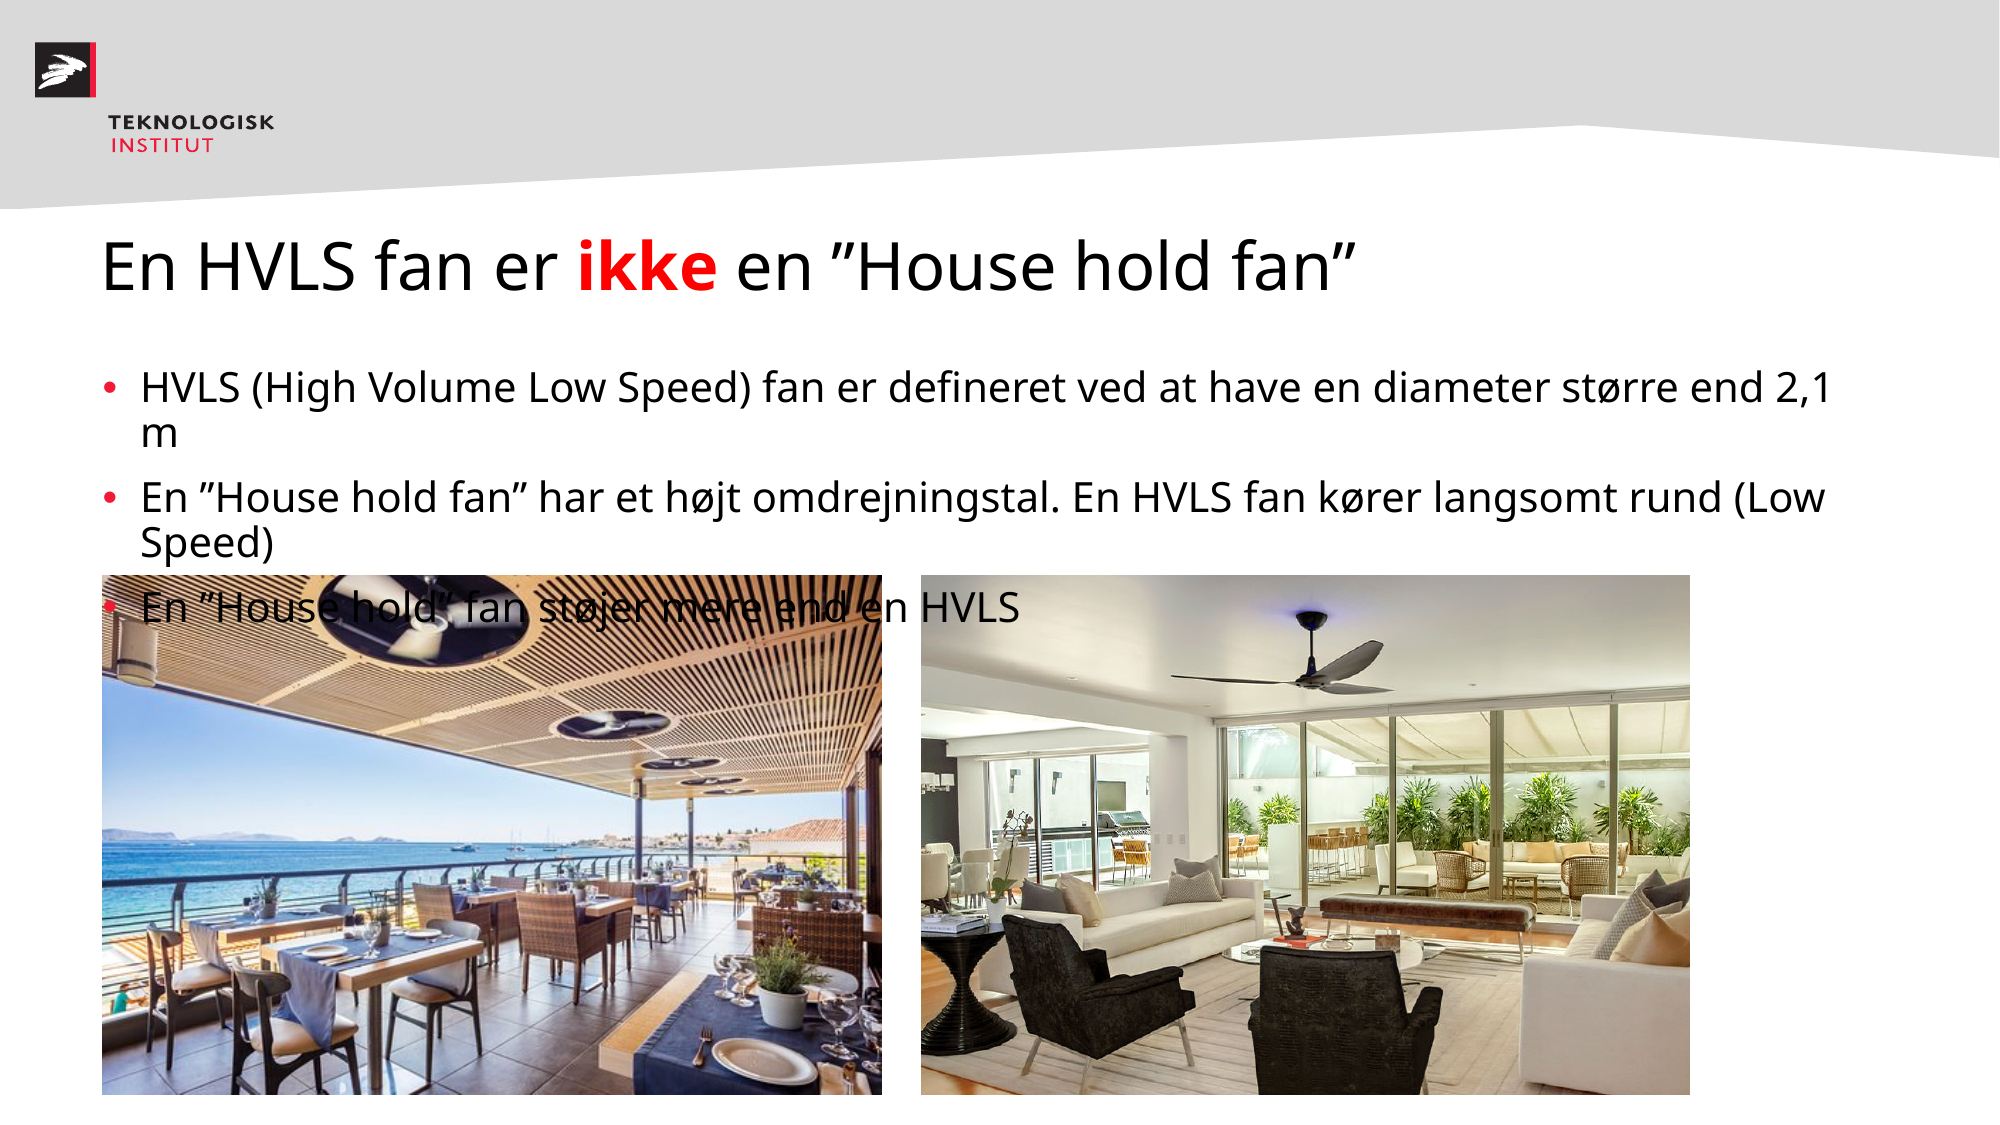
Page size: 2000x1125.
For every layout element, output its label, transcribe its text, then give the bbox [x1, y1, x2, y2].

title En HVLS fan er ikke en ”House hold fan” [100, 146, 1881, 392]
list HVLS (High Volume Low Speed) fan er defineret ved at have en diameter større end 2,1 m En ”House hold fan” har et højt omdrejningstal. En HVLS fan kører langsomt rund (Low Speed) En ”House hold” fan støjer mere end en HVLS [102, 366, 1883, 912]
picture [102, 575, 882, 1095]
picture [921, 575, 1690, 1095]
